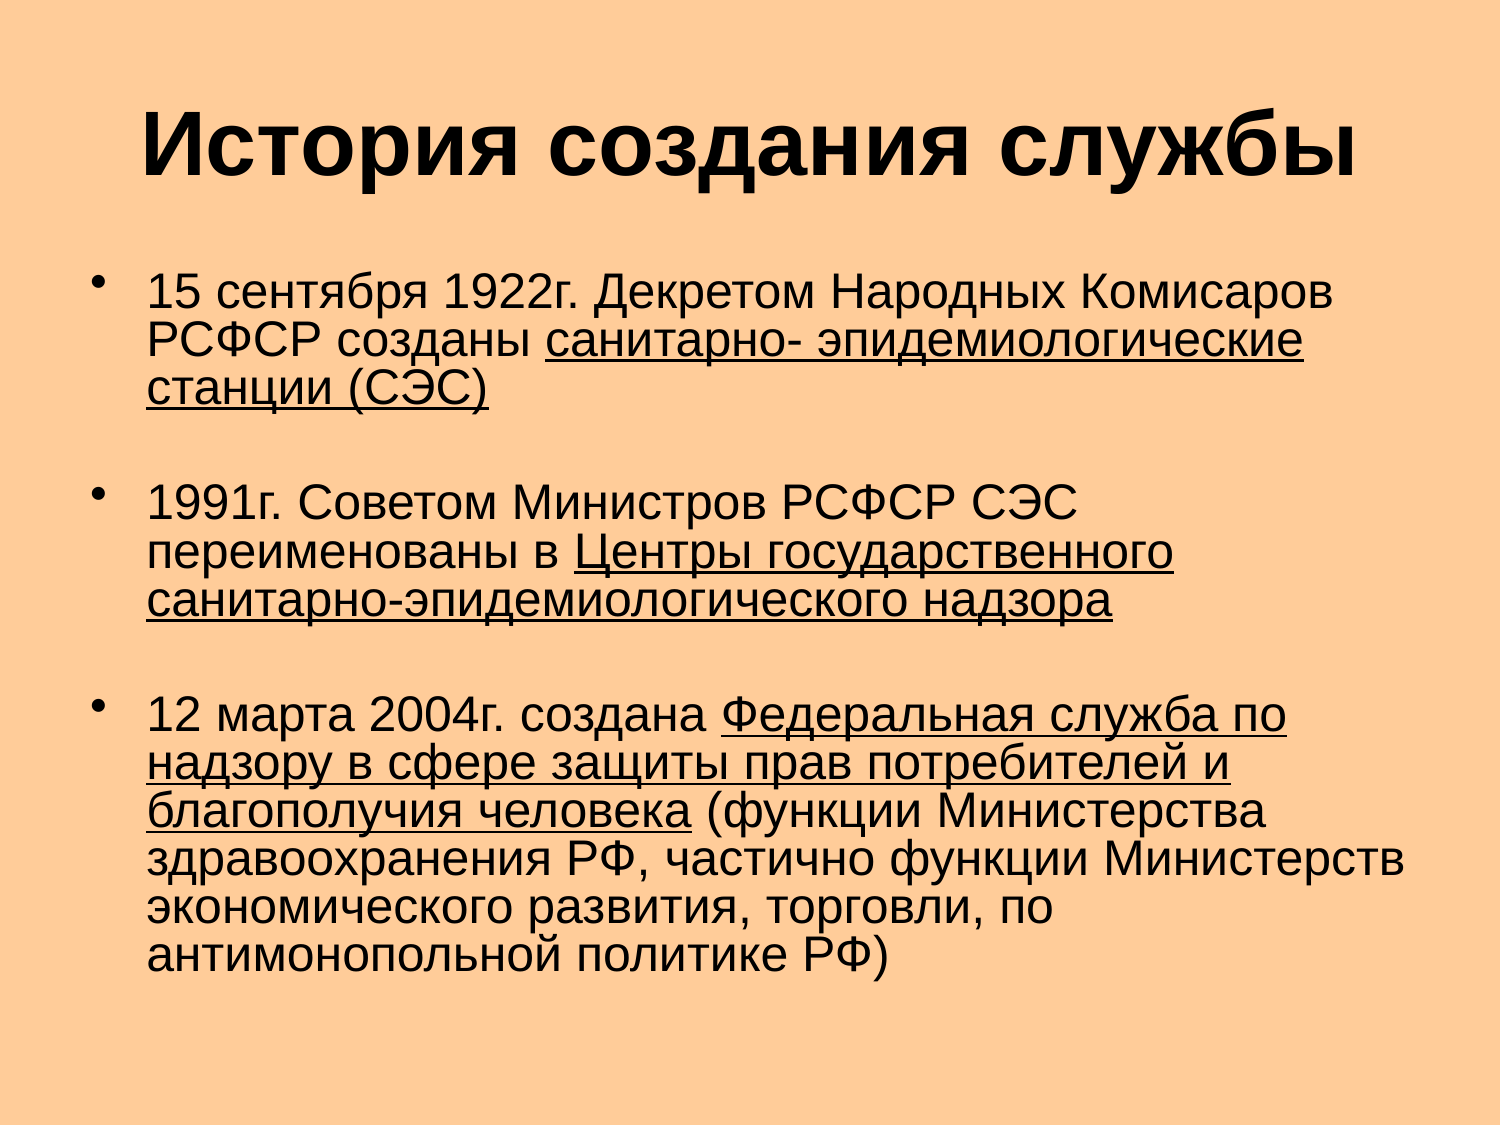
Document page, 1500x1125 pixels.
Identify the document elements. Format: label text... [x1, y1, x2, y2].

title История создания службы [74, 44, 1426, 233]
list 15 сентября 1922г. Декретом Народных Комисаров РСФСР созданы санитарно- эпидемиологические станции (СЭС) 1991г. Советом Министров РСФСР СЭС переименованы в Центры государственного санитарно-эпидемиологического надзора 12 марта 2004г. создана Федеральная служба по надзору в сфере защиты прав потребителей и благополучия человека (функции Министерства здравоохранения РФ, частично функции Министерств экономического развития, торговли, по антимонопольной политике РФ) [74, 262, 1426, 1006]
